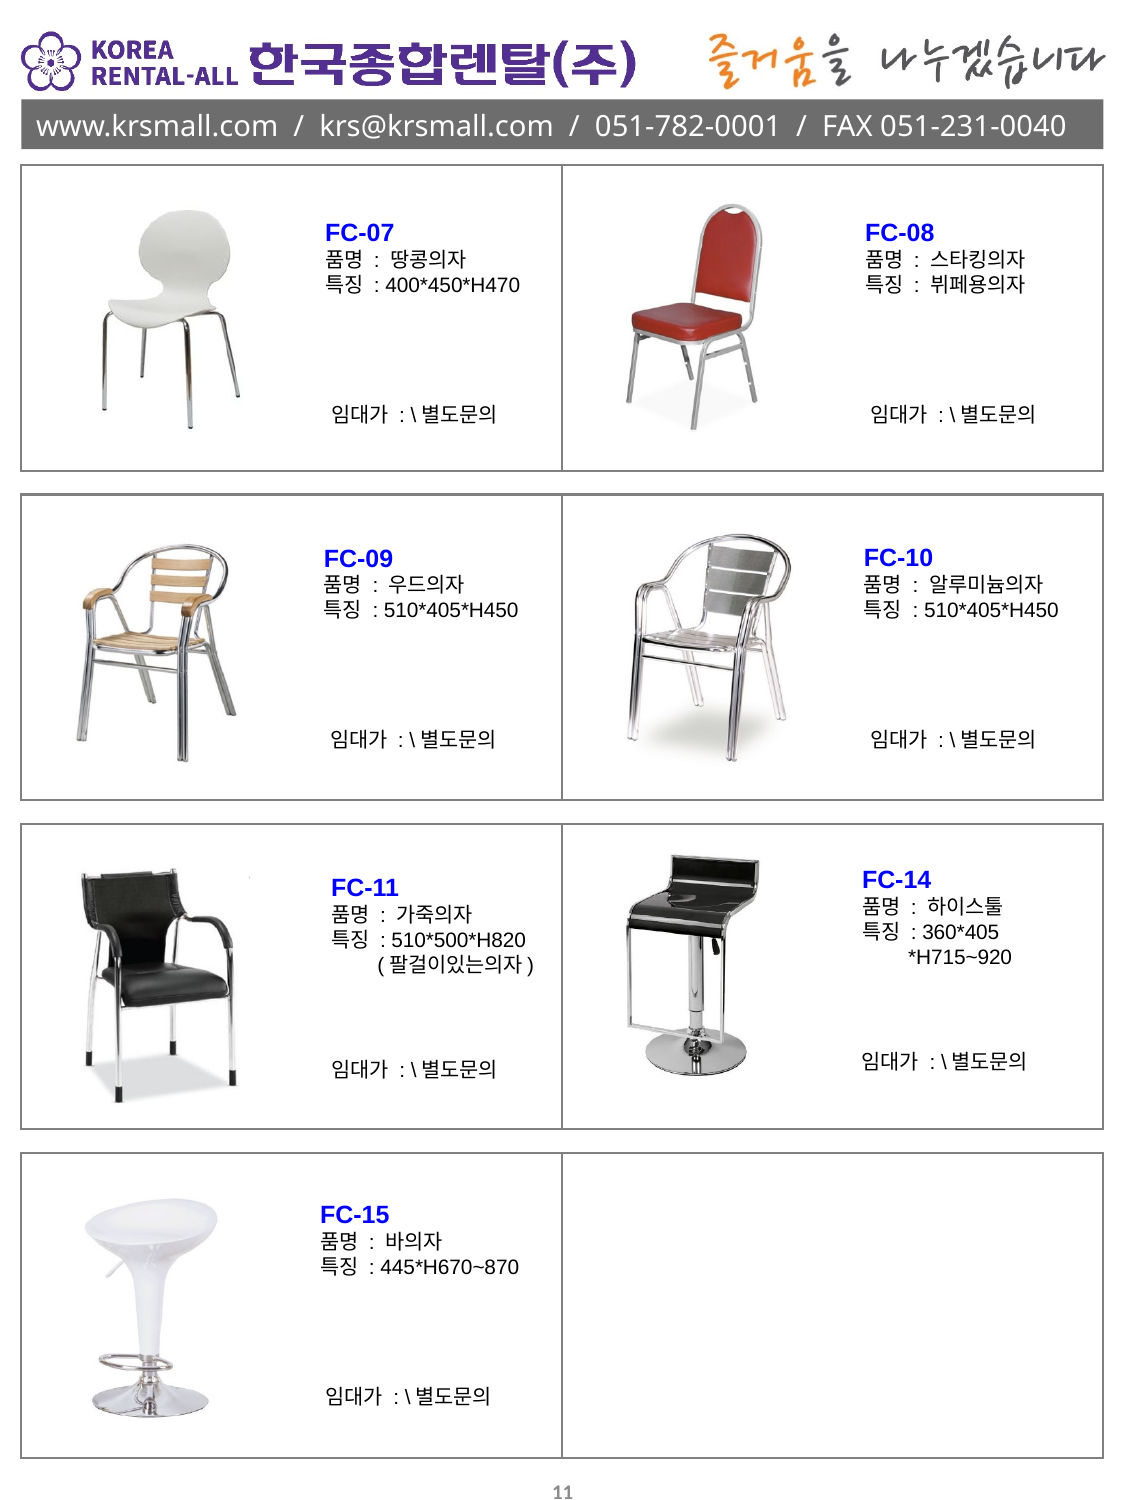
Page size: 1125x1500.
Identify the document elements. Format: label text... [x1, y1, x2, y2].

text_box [21, 165, 1104, 1459]
slide_number 11 [0, 1482, 1125, 1500]
picture [80, 1191, 220, 1420]
picture [600, 191, 806, 438]
picture [72, 203, 260, 443]
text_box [58, 530, 536, 772]
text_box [611, 521, 1076, 774]
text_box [12, 0, 1125, 152]
picture [603, 836, 792, 1091]
picture [58, 846, 266, 1113]
